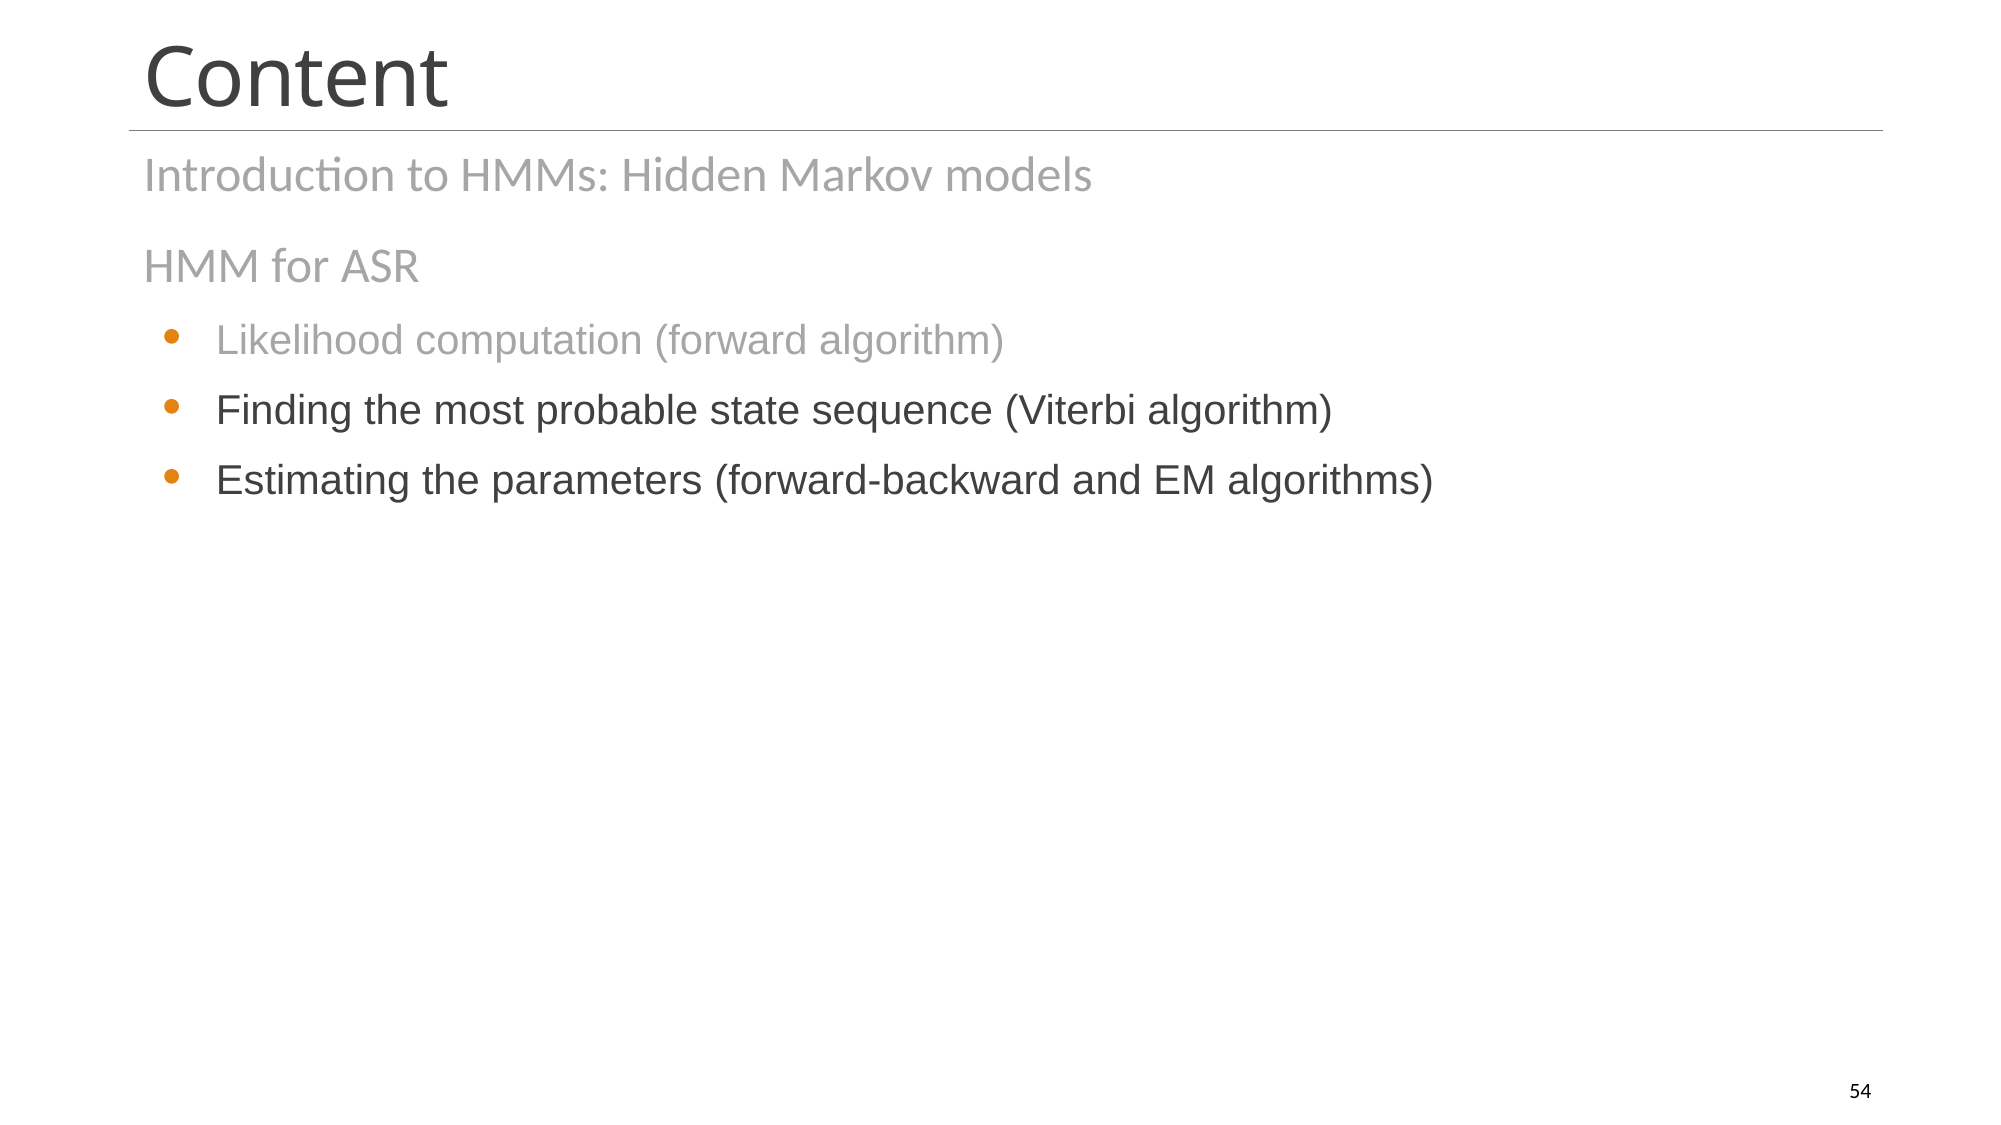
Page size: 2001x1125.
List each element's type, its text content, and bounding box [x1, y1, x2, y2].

list Introduction to HMMs: Hidden Markov models HMM for ASR Likelihood computation (forward algorithm) Finding the most probable state sequence (Viterbi algorithm) Estimating the parameters (forward-backward and EM algorithms) [128, 140, 1883, 1034]
slide_number 54 [1671, 1059, 1887, 1120]
title Content [128, 19, 1883, 131]
